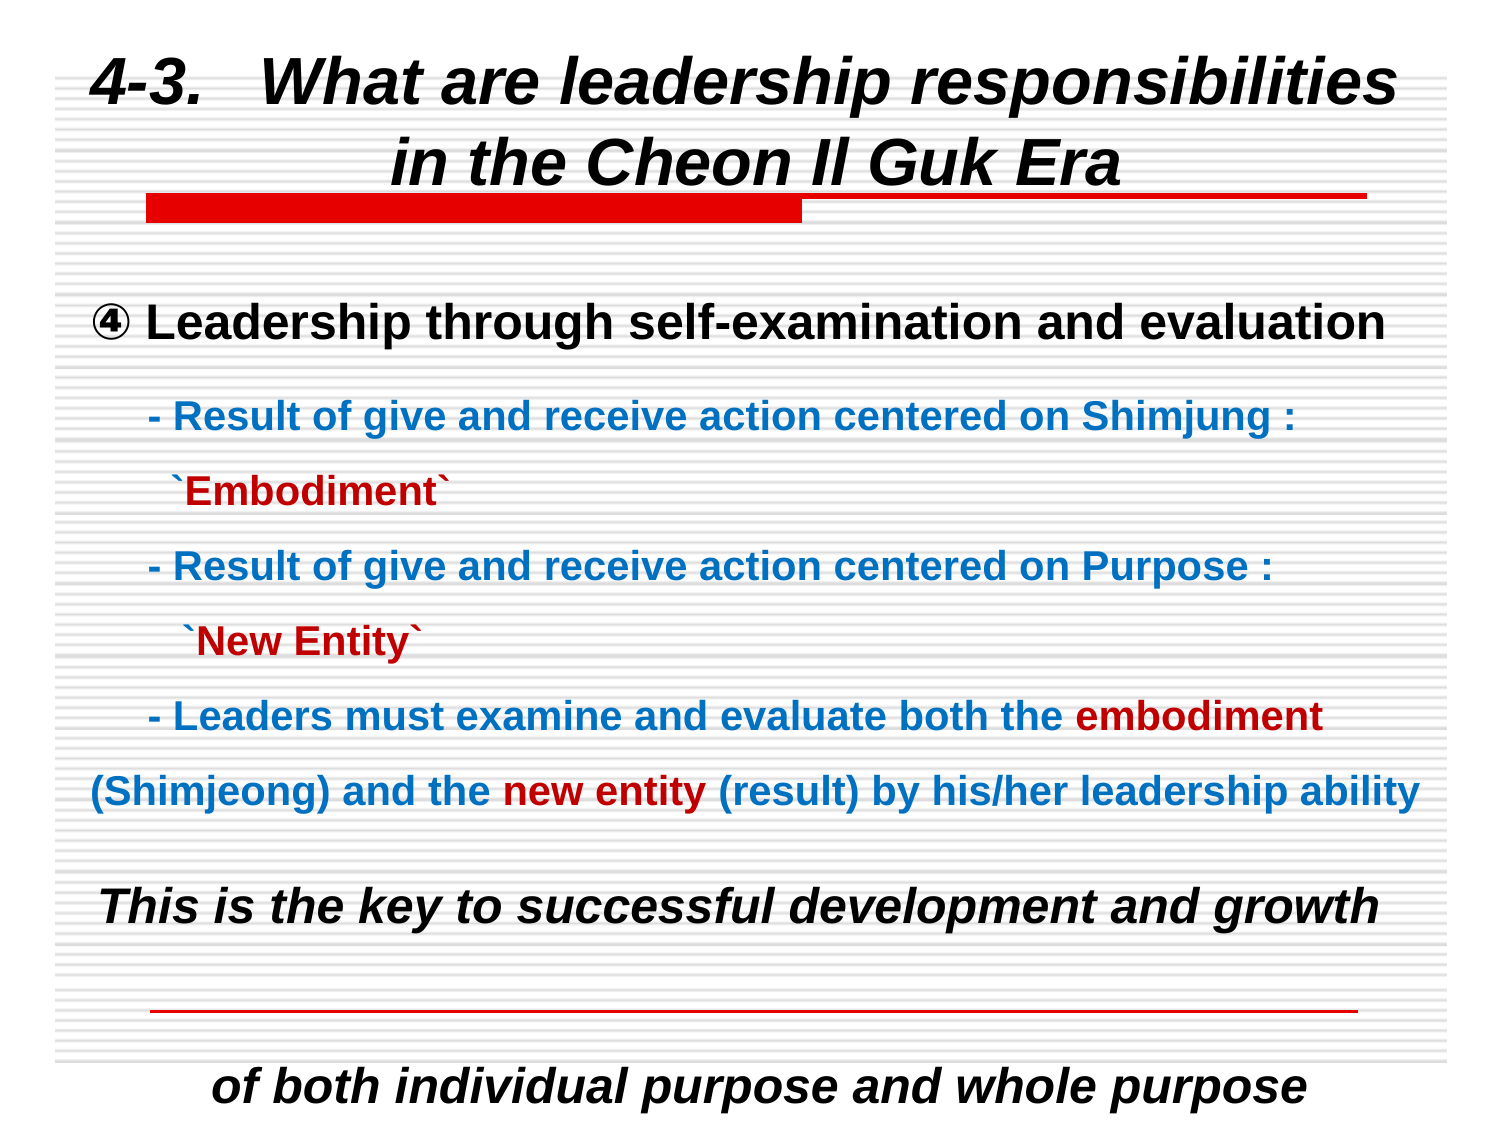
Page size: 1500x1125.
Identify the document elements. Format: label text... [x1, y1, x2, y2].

title 4-3. What are leadership responsibilities in the Cheon Il Guk Era [75, 30, 1459, 160]
picture [55, 70, 1447, 1063]
text_box ④ Leadership through self-examination and evaluation - Result of give and receive action centered on Shimjung : `Embodiment` - Result of give and receive action centered on Purpose : `New Entity` - Leaders must examine and evaluate both the embodiment (Shimjeong) and the new entity (result) by his/her leadership ability This is the key to successful development and growth of both individual purpose and whole purpose [75, 251, 1459, 1122]
